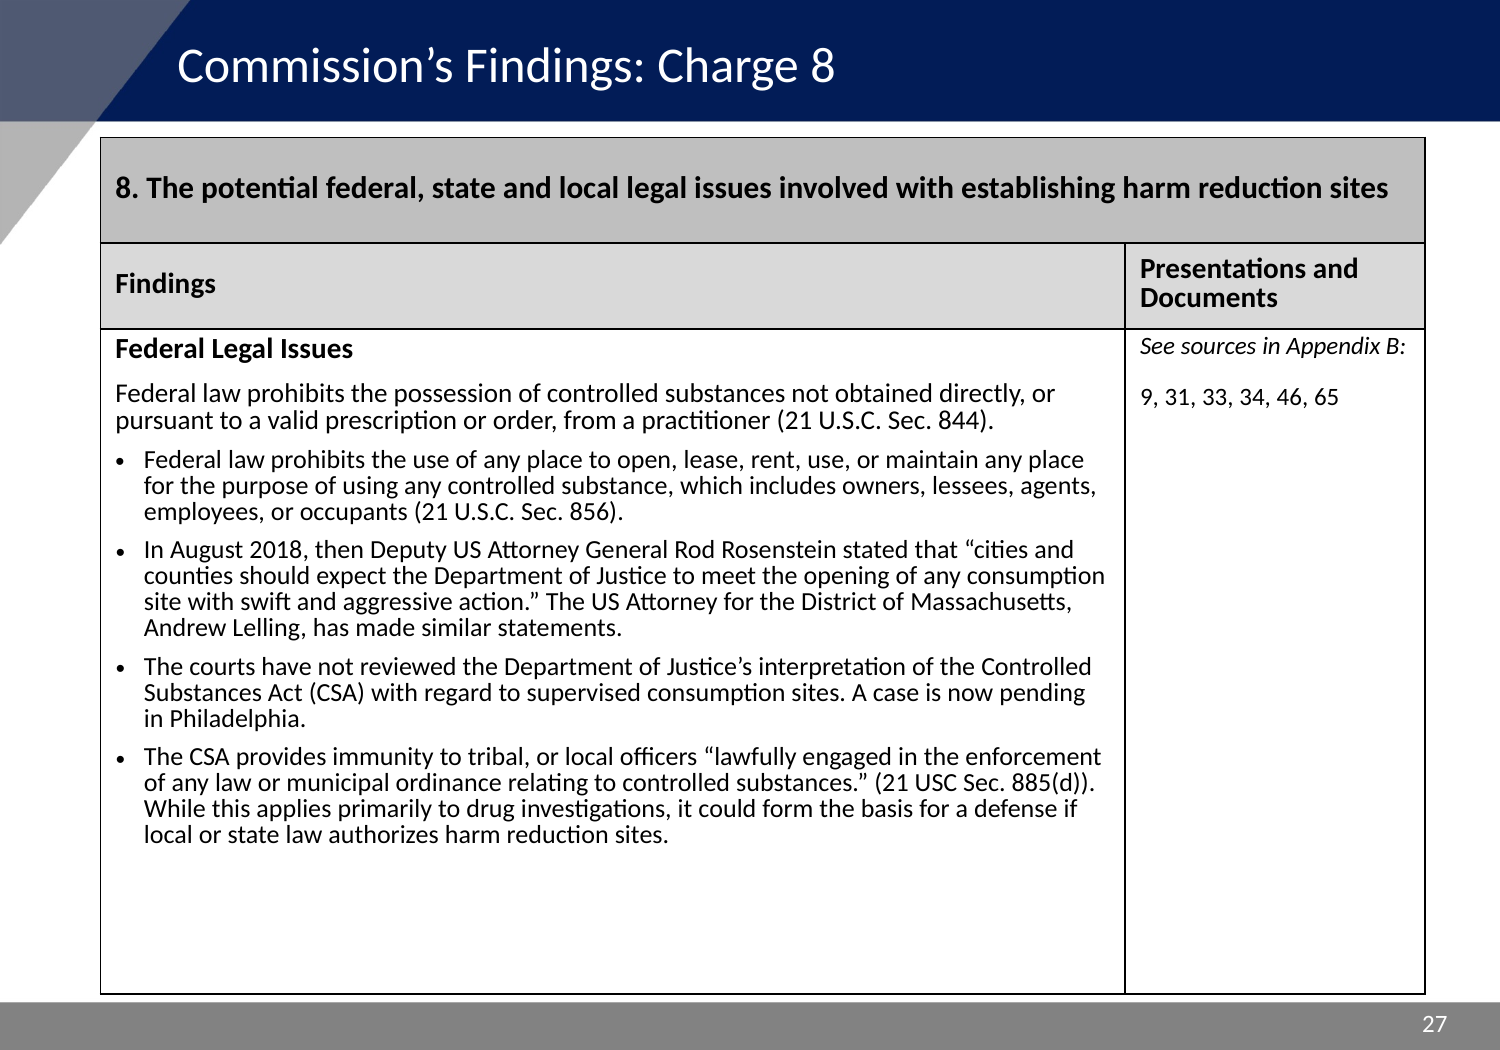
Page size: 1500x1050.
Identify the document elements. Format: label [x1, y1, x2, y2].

list [0, 0, 1500, 1050]
